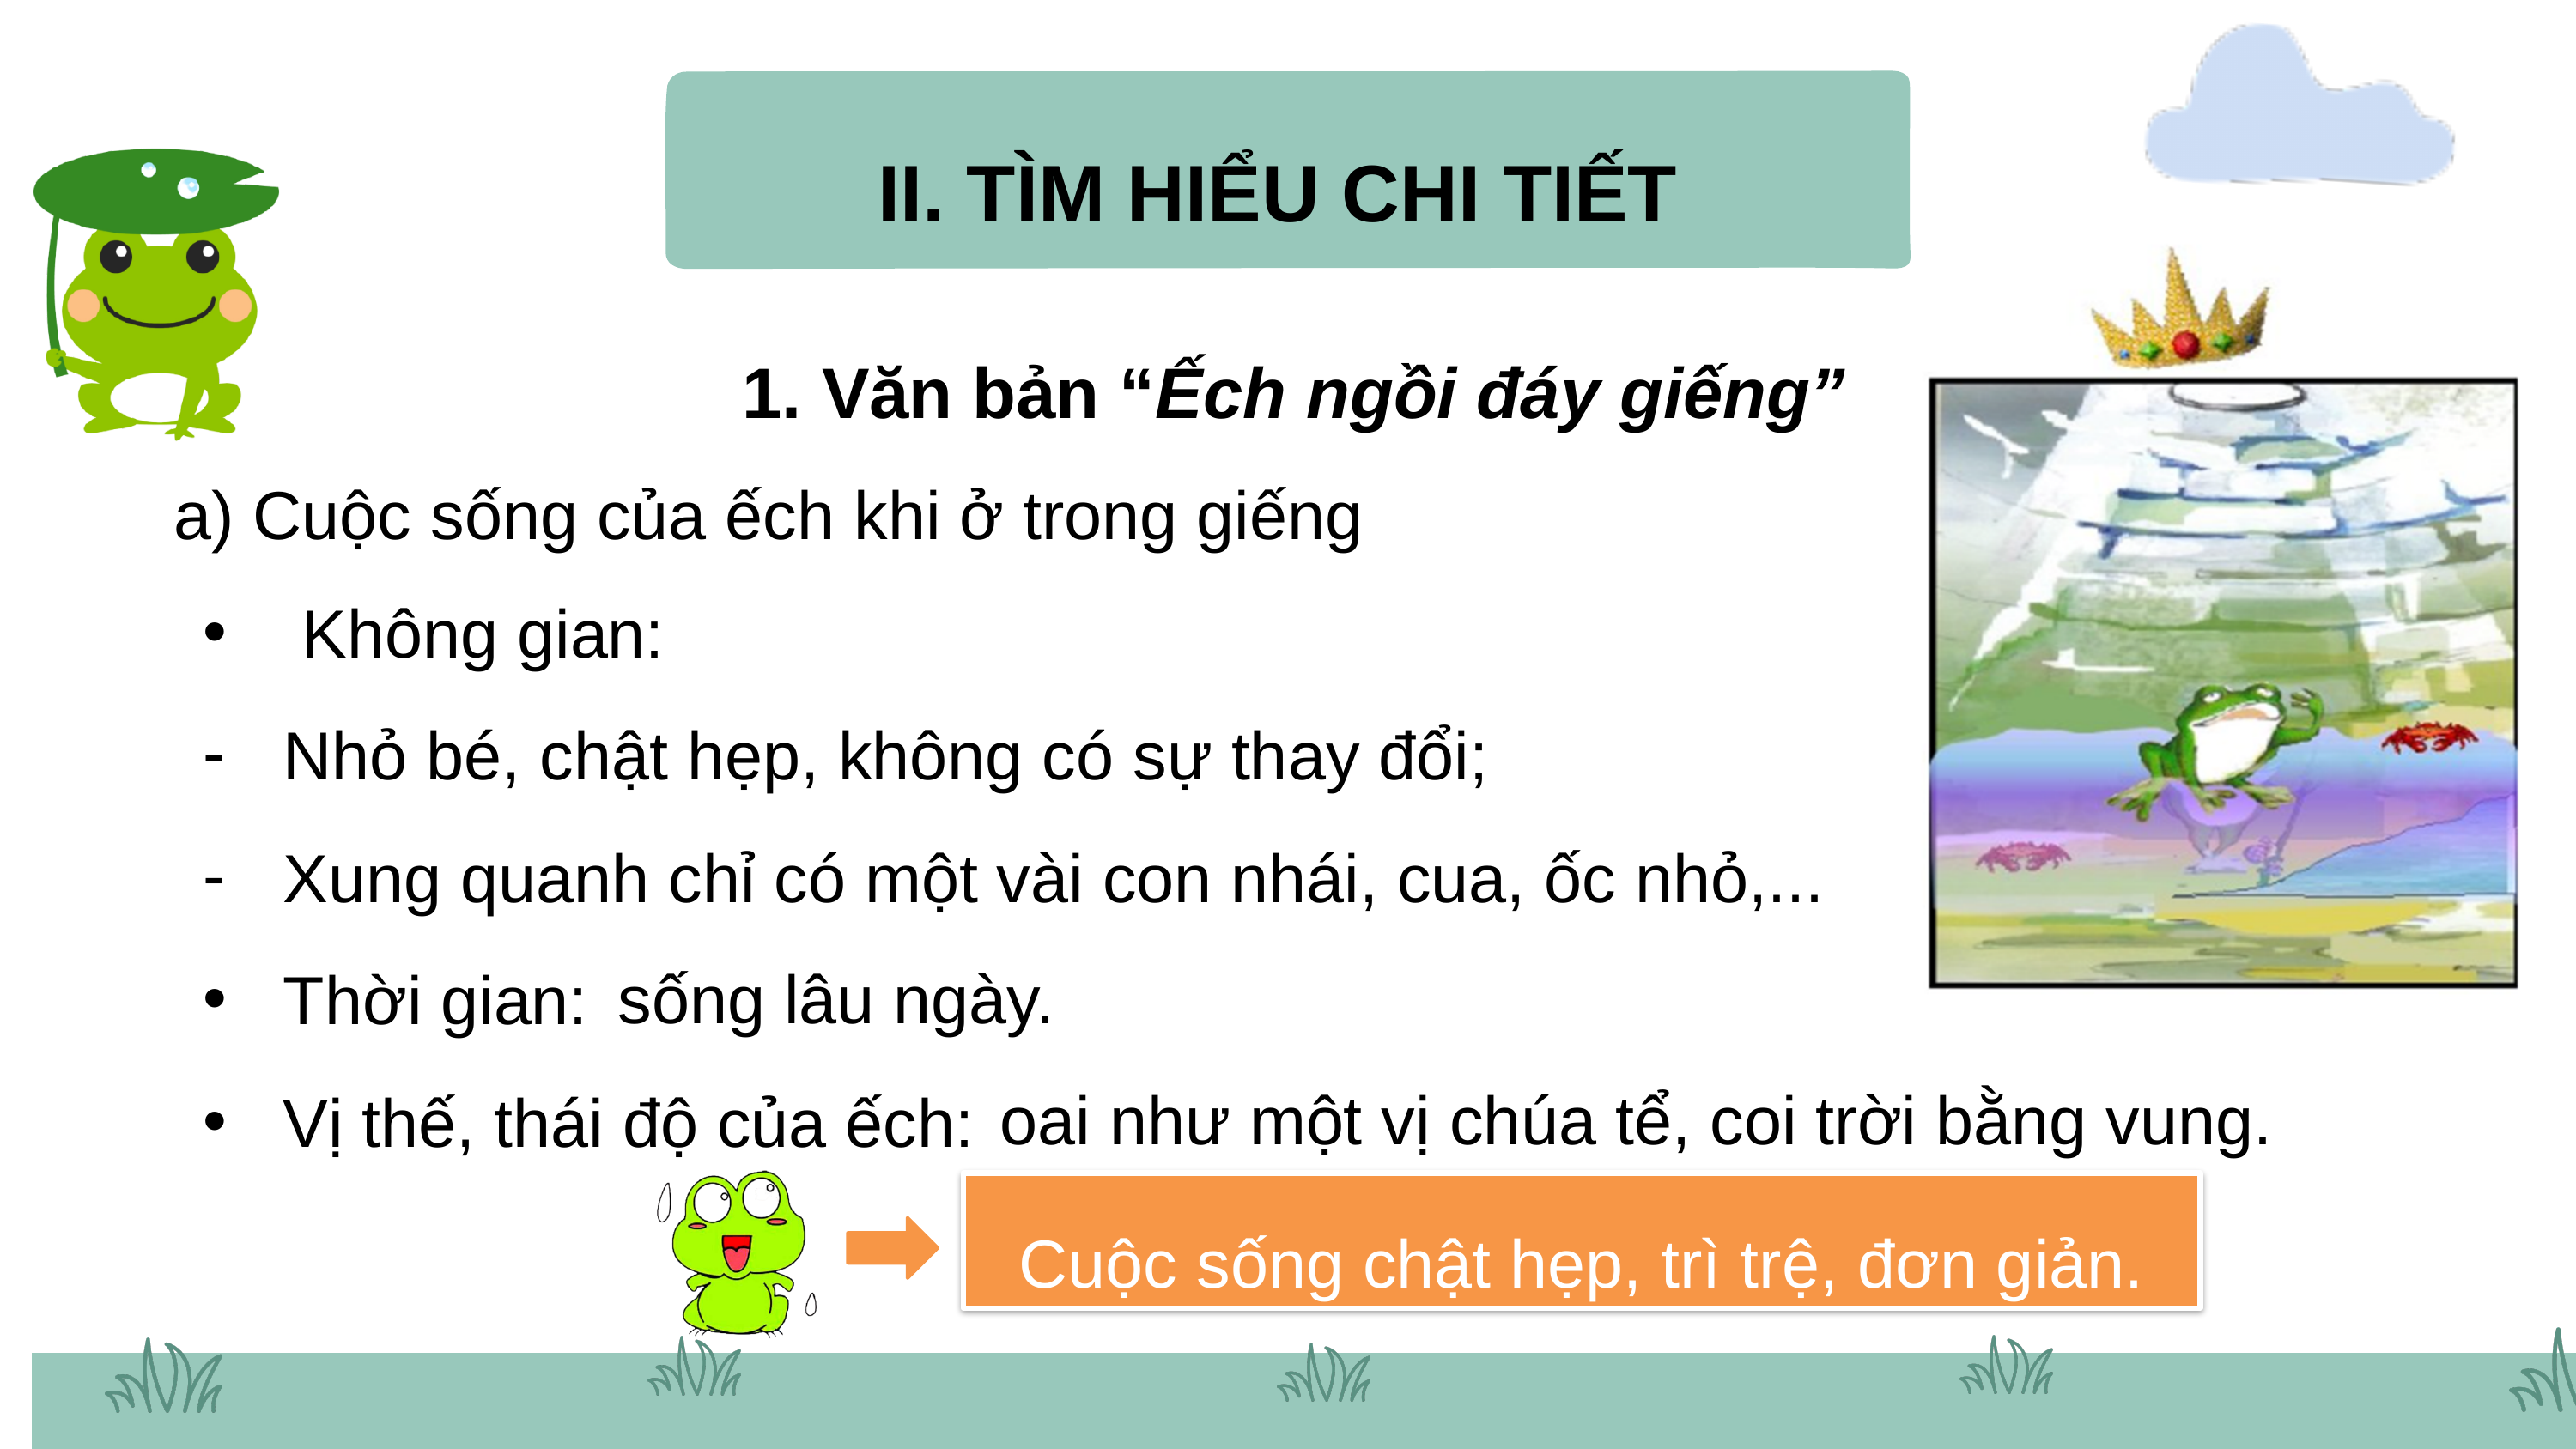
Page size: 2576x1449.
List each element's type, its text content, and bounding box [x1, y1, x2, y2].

text_box sống lâu ngày. [605, 908, 2057, 1045]
text_box 1. Văn bản “Ếch ngồi đáy giếng” [729, 298, 1917, 440]
text_box oai như một vị chúa tể, coi trời bằng vung. [987, 1029, 2439, 1165]
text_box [665, 70, 1911, 270]
text_box [846, 1216, 939, 1280]
picture [1921, 241, 2553, 1007]
text_box a) Cuộc sống của ếch khi ở trong giếng [161, 425, 1613, 561]
picture [2, 145, 309, 446]
picture [32, 1149, 2576, 1449]
text_box Không gian: Nhỏ bé, chật hẹp, không có sự thay đổi; Xung quanh chỉ có một vài con nhái, cua, ốc nhỏ,... Thời gian: Vị thế, thái độ của ếch: [190, 543, 2294, 1167]
picture [2143, 18, 2463, 198]
text_box Cuộc sống chật hẹp, trì trệ, đơn giản. [961, 1170, 2203, 1311]
